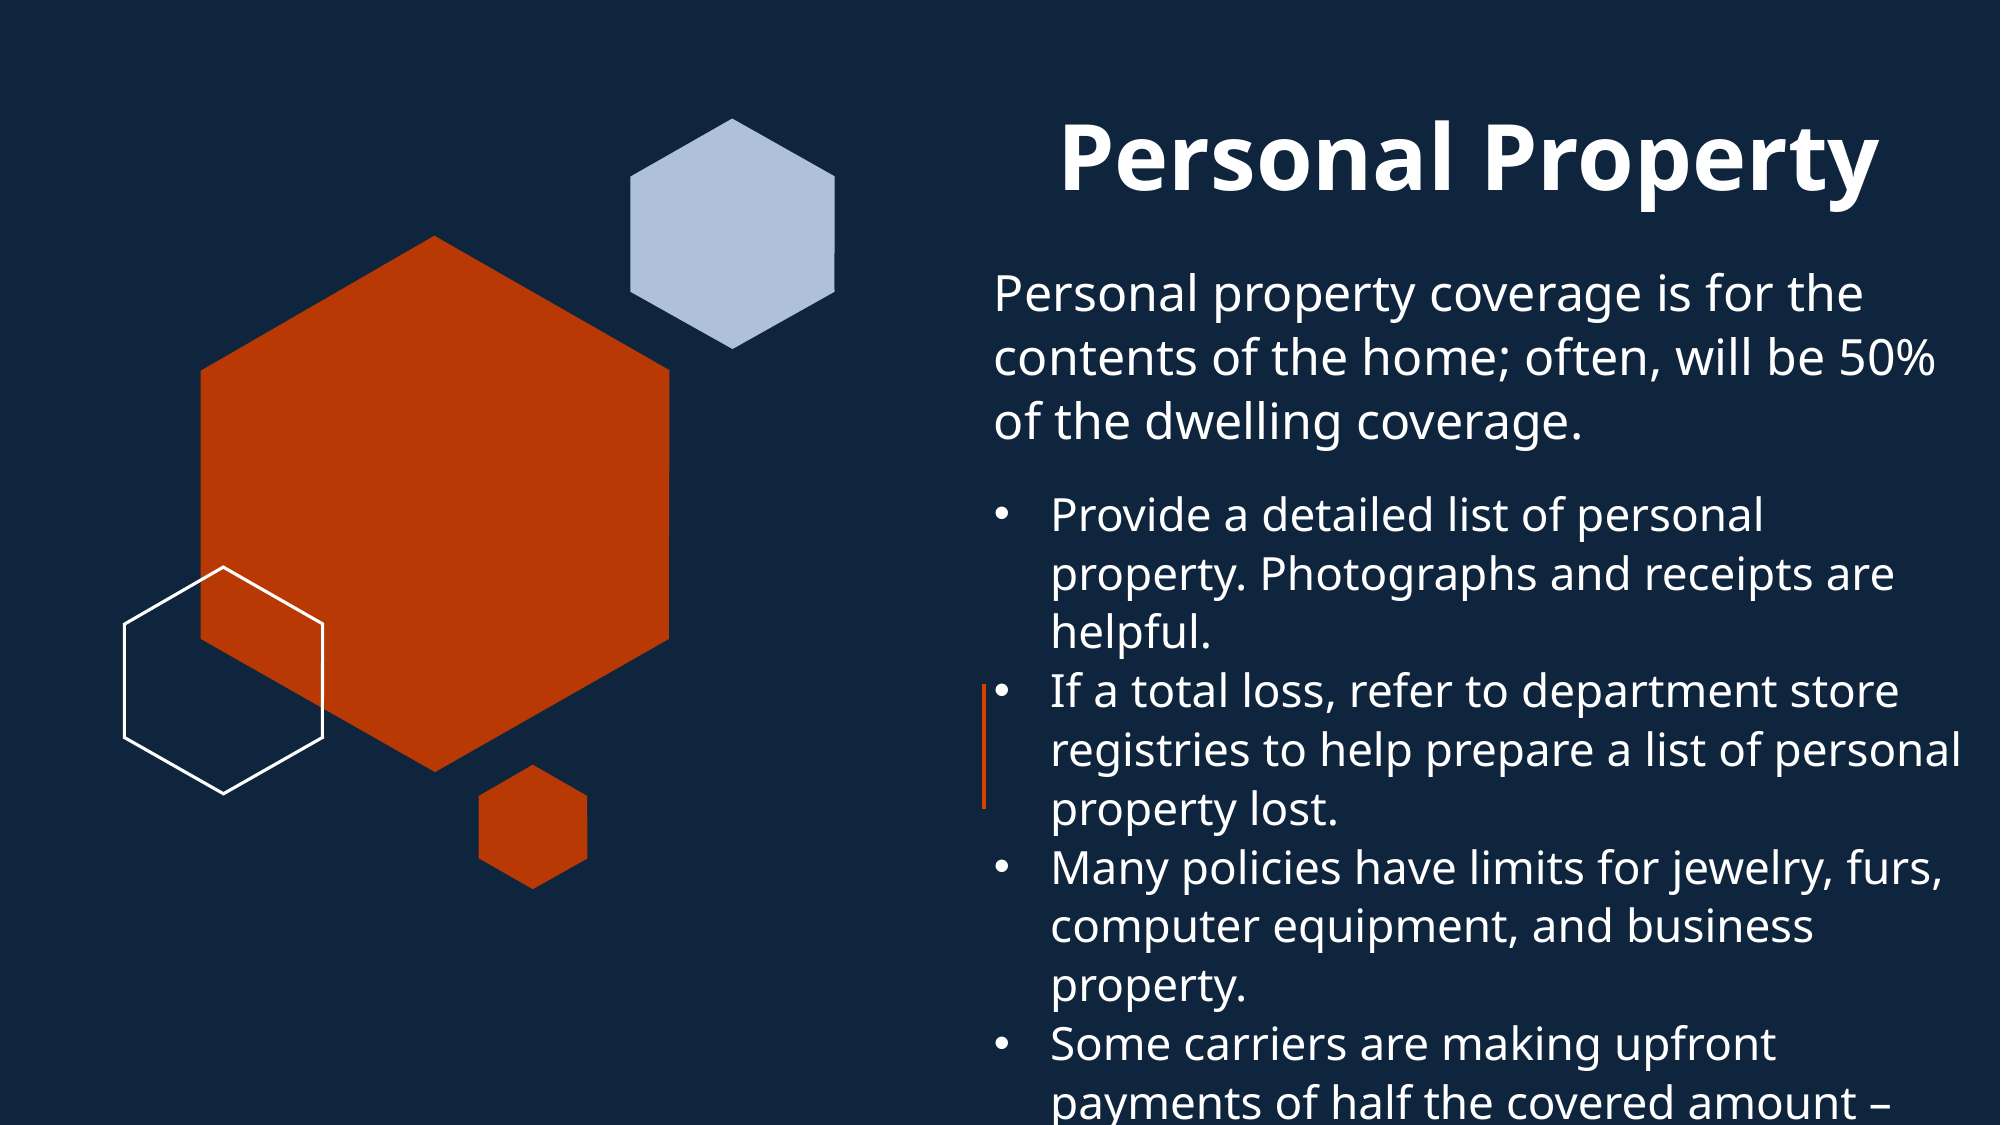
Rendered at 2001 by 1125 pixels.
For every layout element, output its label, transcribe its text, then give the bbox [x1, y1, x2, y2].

text_box Personal property coverage is for the contents of the home; often, will be 50% of the dwelling coverage. Provide a detailed list of personal property. Photographs and receipts are helpful. If a total loss, refer to department store registries to help prepare a list of personal property lost. Many policies have limits for jewelry, furs, computer equipment, and business property. Some carriers are making upfront payments of half the covered amount – ask if they will do this for you to help client’s cash flow. [979, 249, 1980, 1125]
title Personal Property [1057, 0, 1901, 219]
